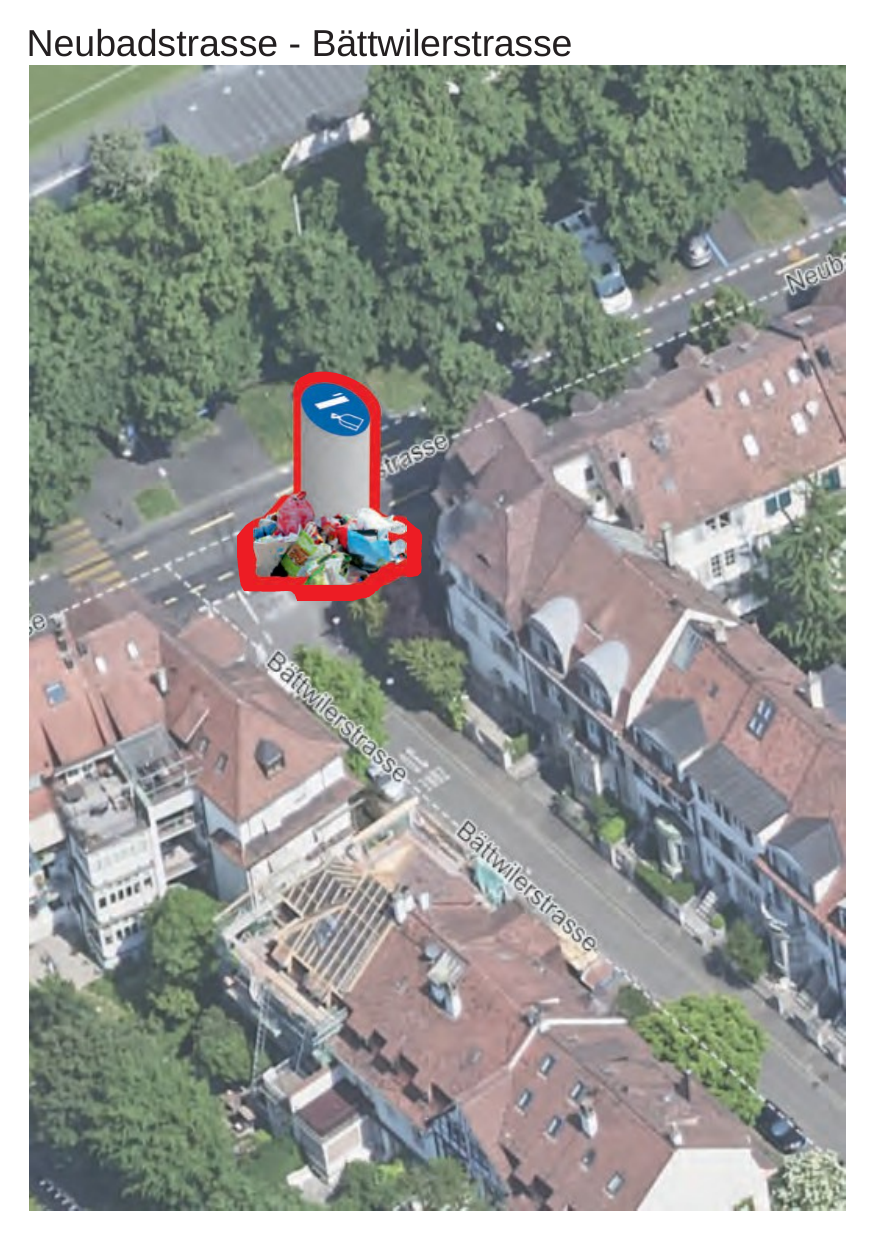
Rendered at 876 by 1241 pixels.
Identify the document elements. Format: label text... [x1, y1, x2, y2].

text_box Neubadstrasse - Bättwilerstrasse [24, 16, 581, 64]
picture [29, 65, 847, 1211]
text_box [236, 371, 423, 602]
